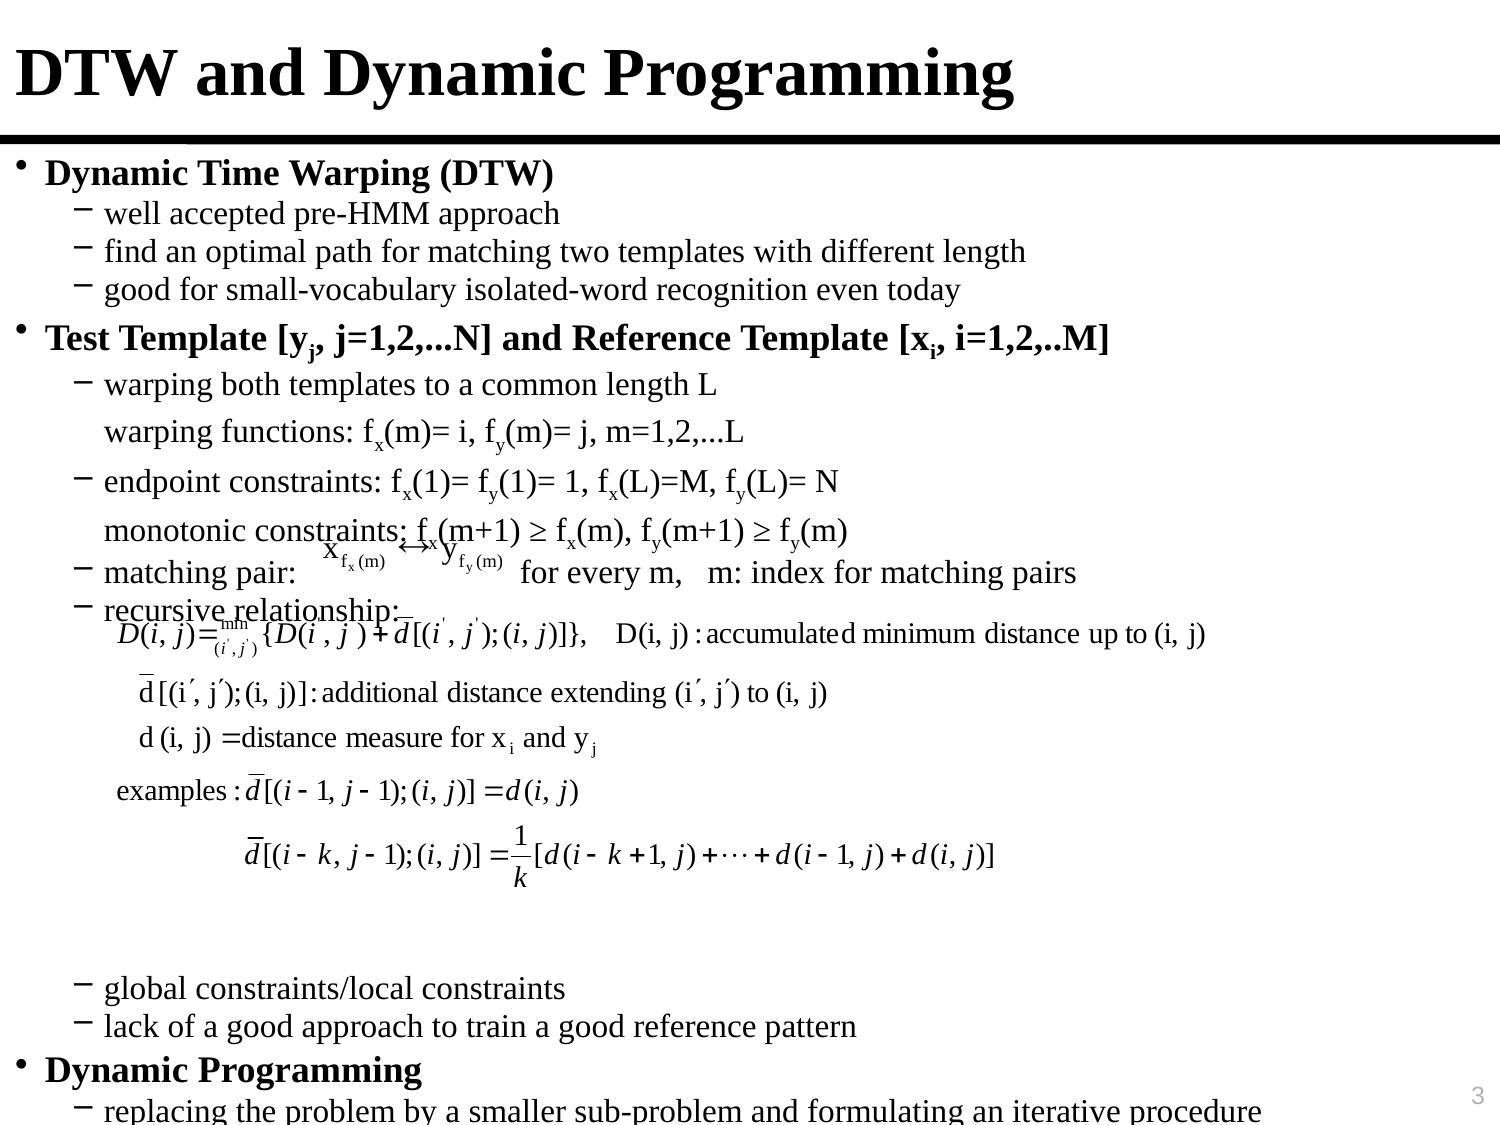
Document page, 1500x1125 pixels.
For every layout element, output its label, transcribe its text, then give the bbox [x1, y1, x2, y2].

list Dynamic Time Warping (DTW) well accepted pre-HMM approach find an optimal path for matching two templates with different length good for small-vocabulary isolated-word recognition even today Test Template [yj, j=1,2,...N] and Reference Template [xi, i=1,2,..M] warping both templates to a common length L warping functions: fx(m)= i, fy(m)= j, m=1,2,...L endpoint constraints: fx(1)= fy(1)= 1, fx(L)=M, fy(L)= N monotonic constraints: fx(m+1) ≥ fx(m), fy(m+1) ≥ fy(m) matching pair: for every m, m: index for matching pairs recursive relationship: global constraints/local constraints lack of a good approach to train a good reference pattern Dynamic Programming replacing the problem by a smaller sub-problem and formulating an iterative procedure Reference: 4.7 up to 4.7.3 of Rabiner and Juang [0, 148, 1492, 1125]
title DTW and Dynamic Programming [0, 19, 1487, 118]
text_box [317, 526, 508, 581]
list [111, 609, 1213, 895]
slide_number 3 [1162, 1065, 1500, 1125]
